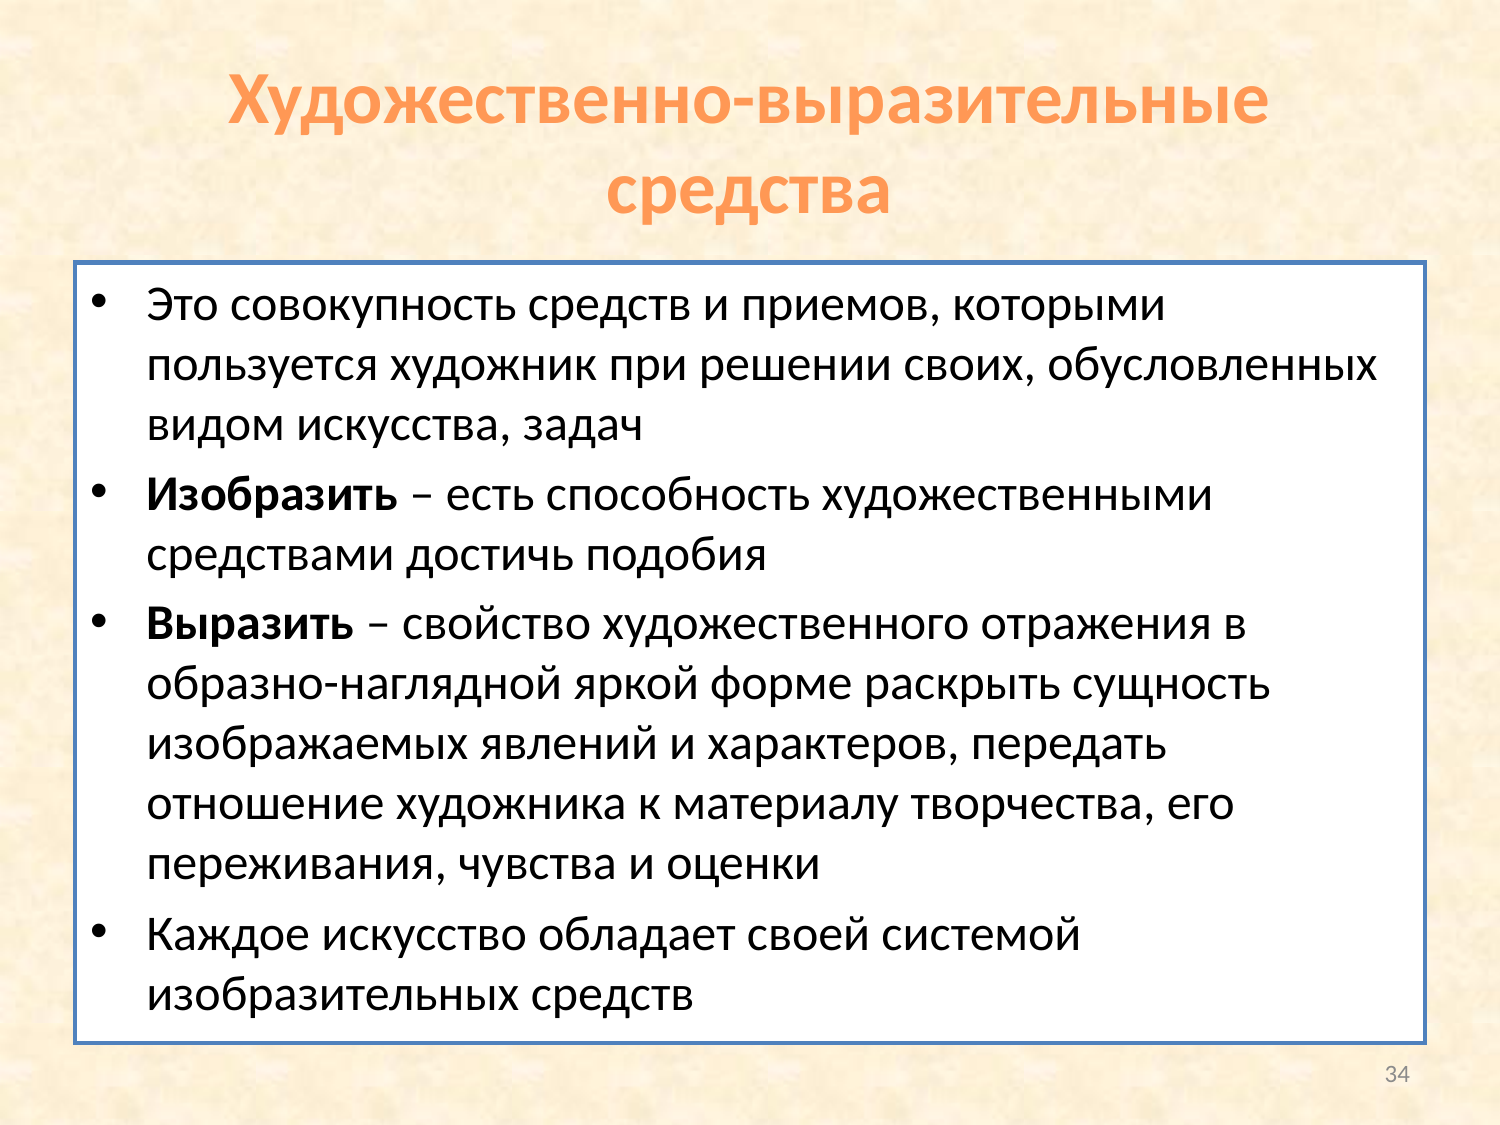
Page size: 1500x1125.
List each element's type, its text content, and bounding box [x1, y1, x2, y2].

slide_number 34 [1074, 1042, 1425, 1103]
picture [0, 0, 1500, 1125]
list Это совокупность средств и приемов, которыми пользуется художник при решении своих, обусловленных видом искусства, задач Изобразить – есть способность художественными средствами достичь подобия Выразить – свойство художественного отражения в образно-наглядной яркой форме раскрыть сущность изображаемых явлений и характеров, передать отношение художника к материалу творчества, его переживания, чувства и оценки Каждое искусство обладает своей системой изобразительных средств [73, 260, 1427, 1045]
title Художественно-выразительные средства [74, 44, 1426, 233]
